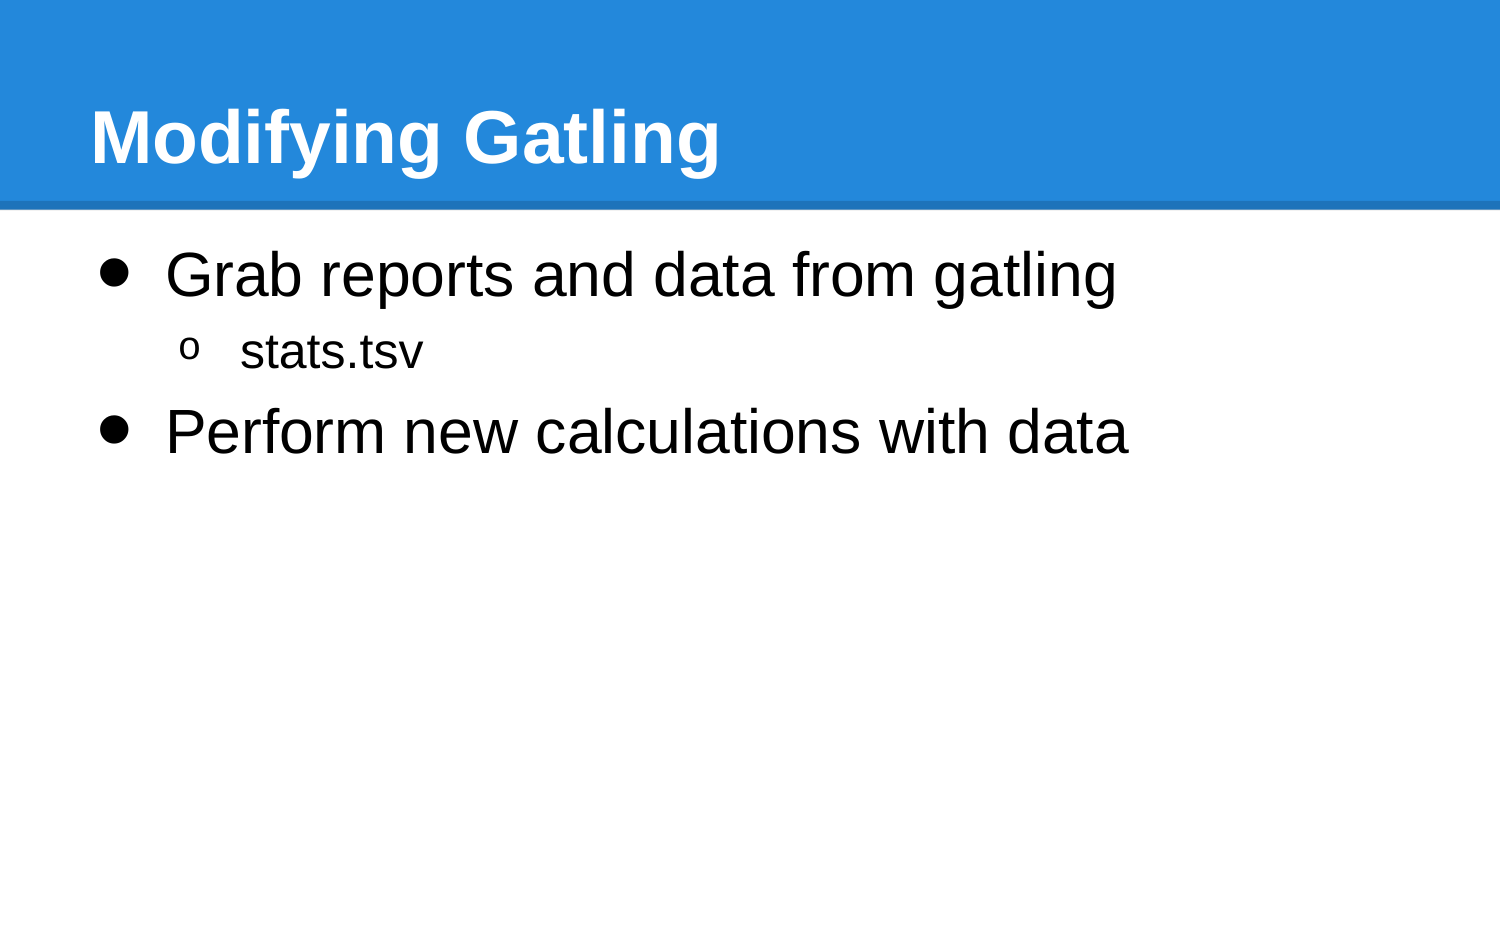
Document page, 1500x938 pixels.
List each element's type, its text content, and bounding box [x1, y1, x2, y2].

title Modifying Gatling [75, 37, 1425, 194]
list Grab reports and data from gatling stats.tsv Perform new calculations with data [75, 218, 1425, 898]
